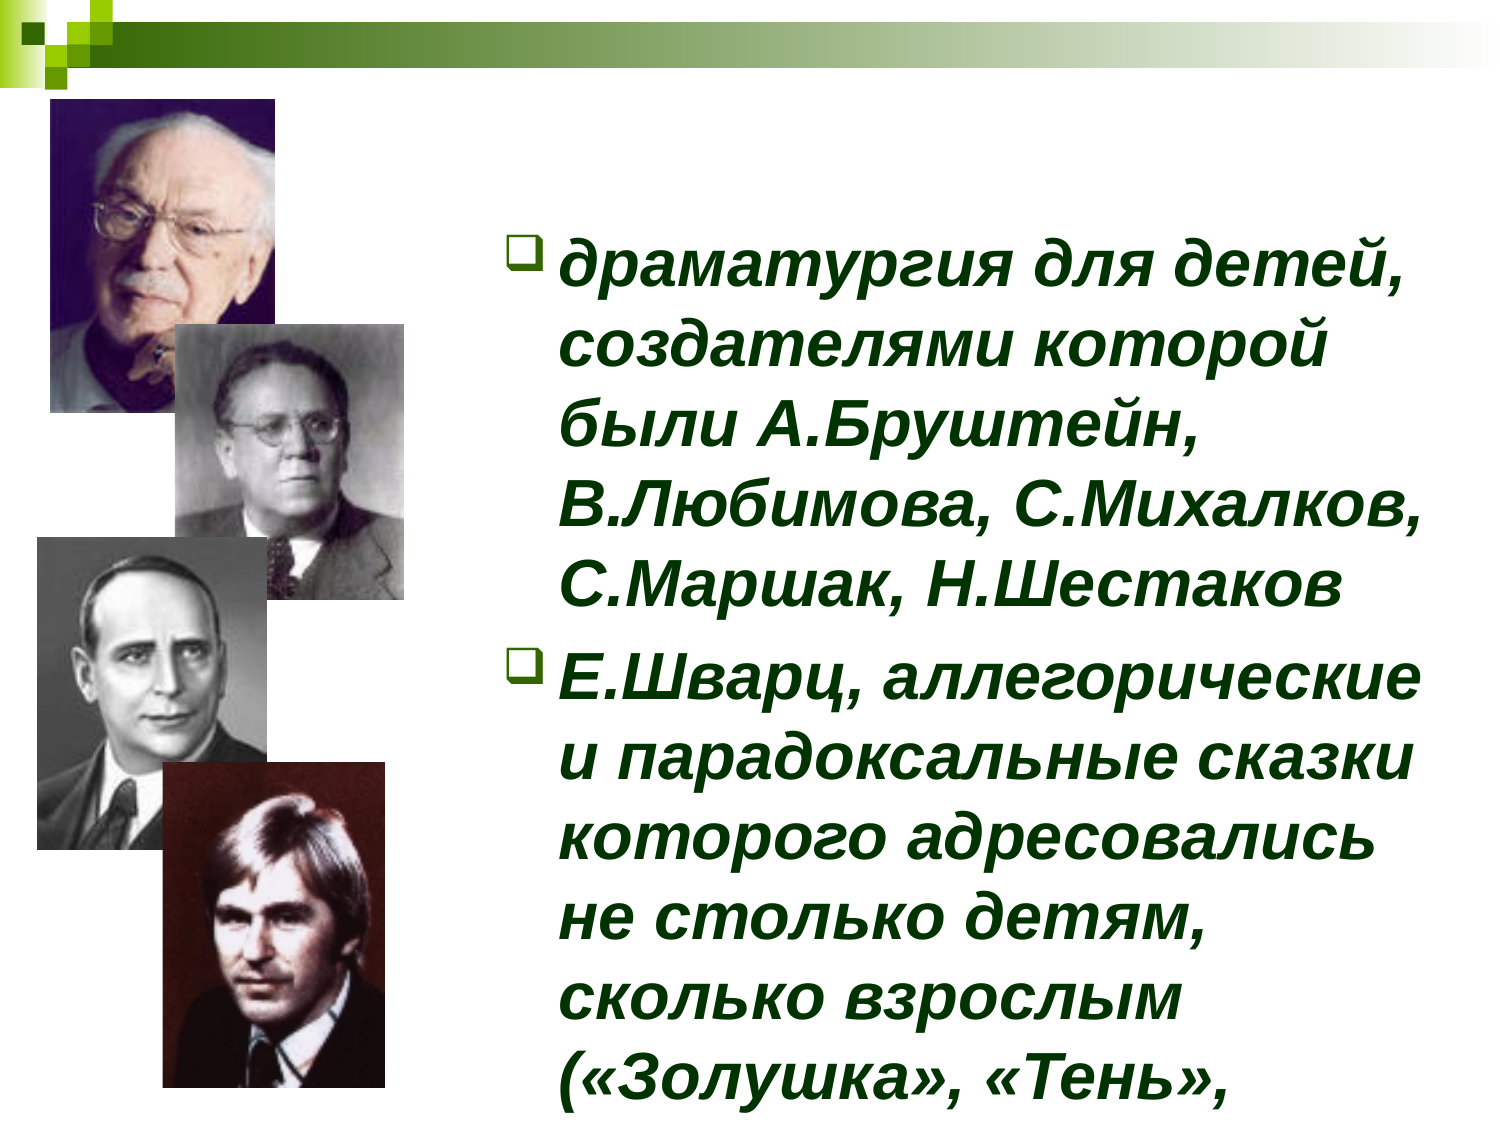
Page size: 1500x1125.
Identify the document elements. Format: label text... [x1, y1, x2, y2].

picture [37, 99, 405, 1088]
list драматургия для детей, создателями которой были А.Бруштейн, В.Любимова, С.Михалков, С.Маршак, Н.Шестаков Е.Шварц, аллегорические и парадоксальные сказки которого адресовались не столько детям, сколько взрослым («Золушка», «Тень», «Дракон» [487, 212, 1463, 1013]
